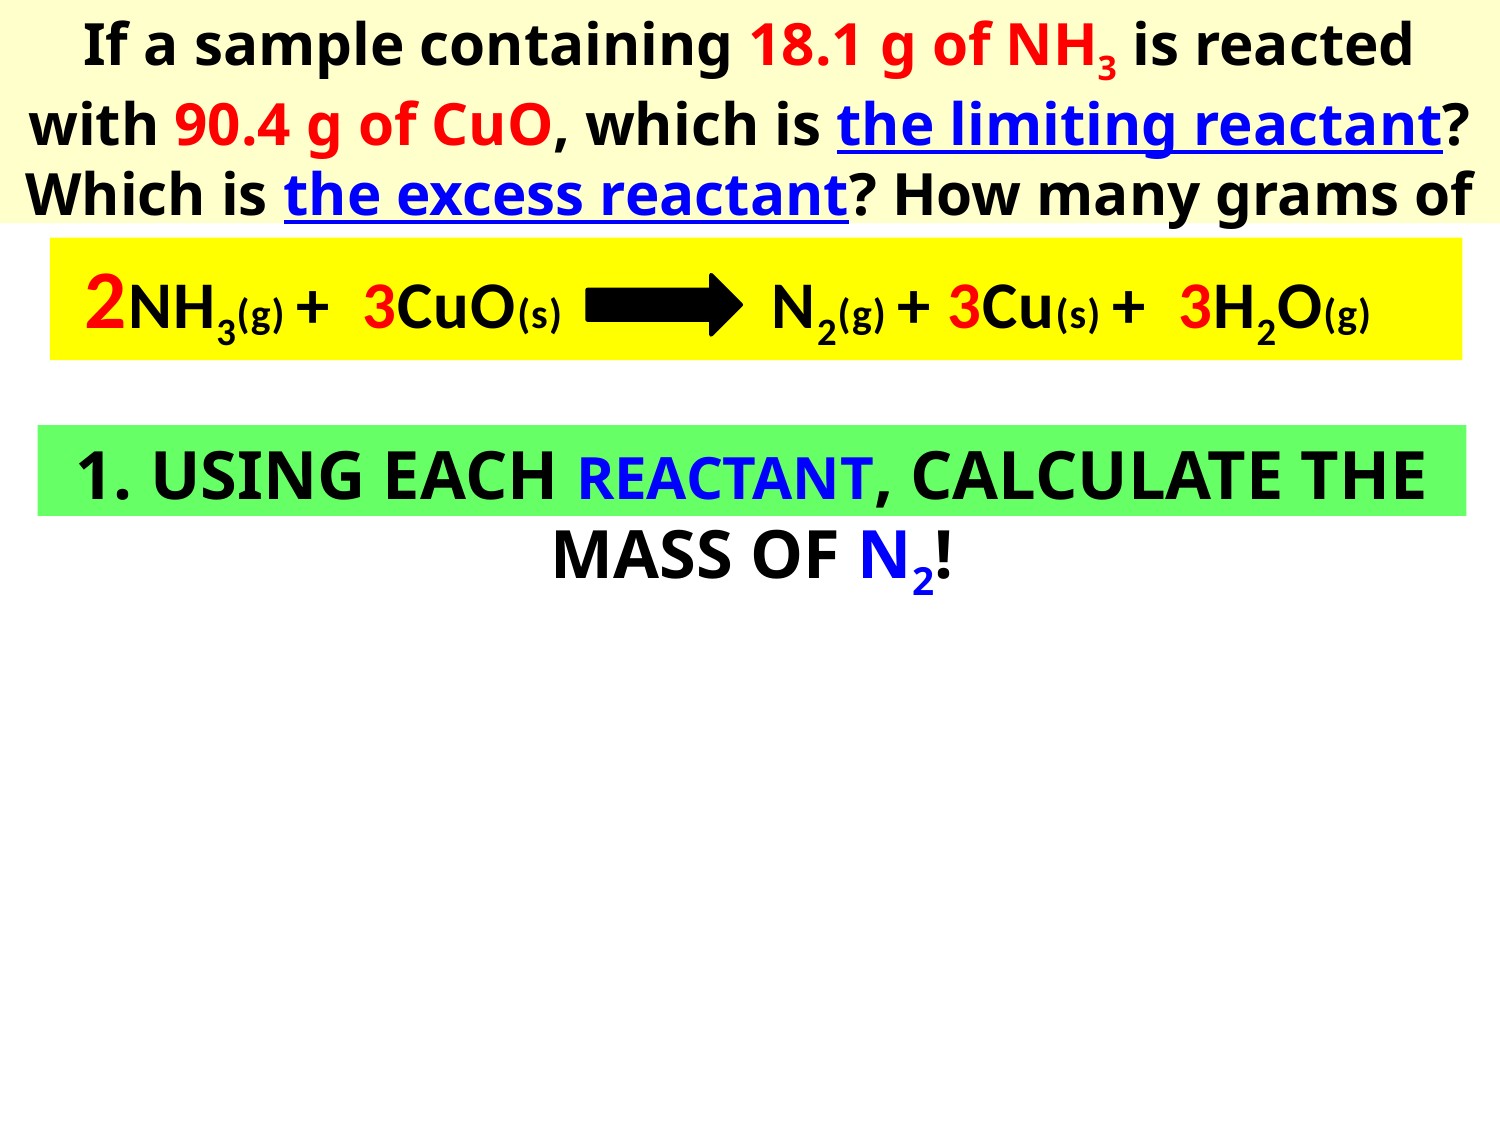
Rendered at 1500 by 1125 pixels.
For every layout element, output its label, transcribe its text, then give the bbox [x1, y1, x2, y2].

text_box 2NH3(g) + 3CuO(s) N2(g) + 3Cu(s) + 3H2O(g) [49, 237, 1463, 361]
text_box If a sample containing 18.1 g of NH3 is reacted with 90.4 g of CuO, which is the limiting reactant? Which is the excess reactant? How many grams of N2 will be produced? [0, 0, 1500, 224]
text_box 1. USING EACH REACTANT, CALCULATE THE MASS OF N2! [37, 425, 1467, 516]
text_box [585, 273, 744, 337]
